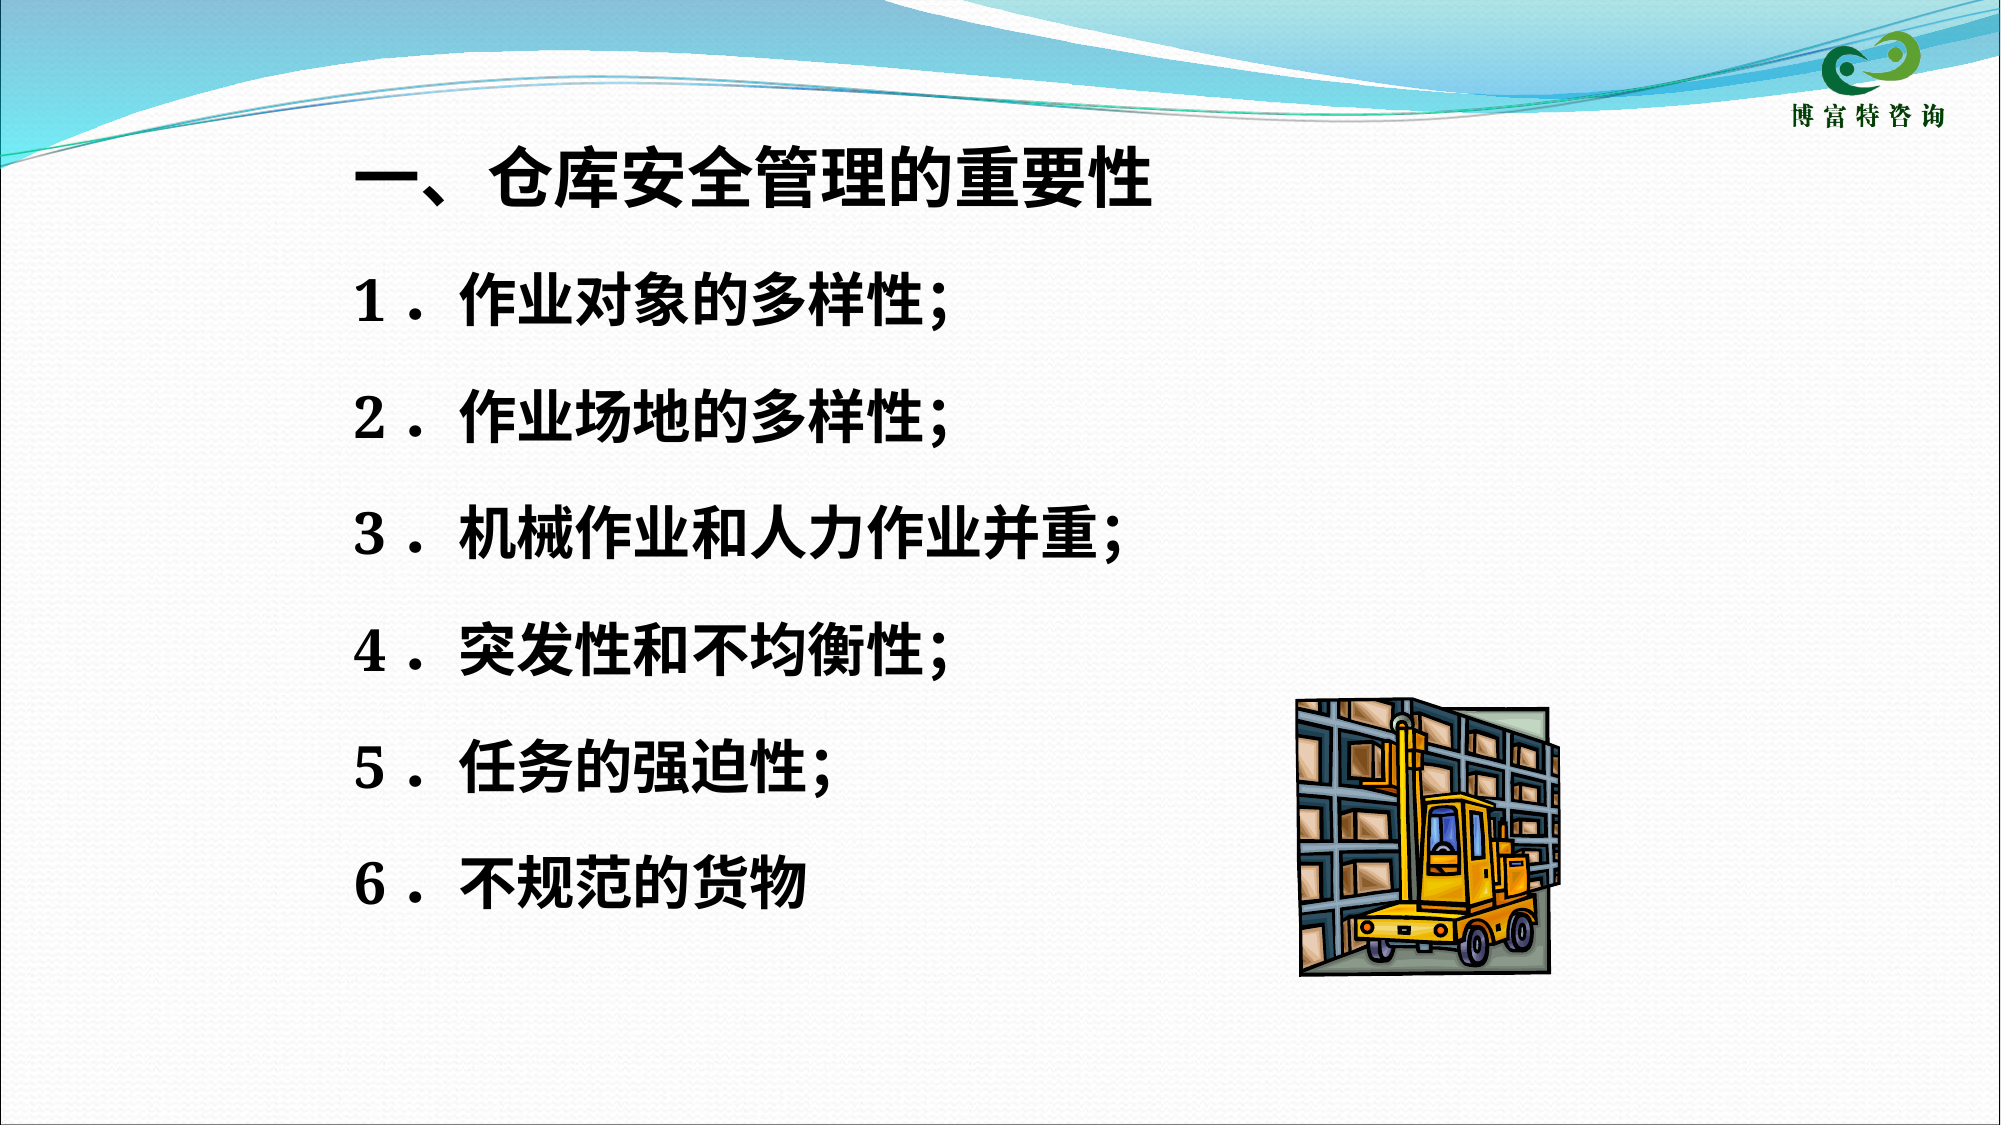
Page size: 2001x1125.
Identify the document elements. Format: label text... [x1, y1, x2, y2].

picture [0, 0, 2001, 1125]
list 一、仓库安全管理的重要性 1．作业对象的多样性； 2．作业场地的多样性； 3．机械作业和人力作业并重； 4．突发性和不均衡性； 5．任务的强迫性； 6．不规范的货物 [338, 137, 1689, 880]
